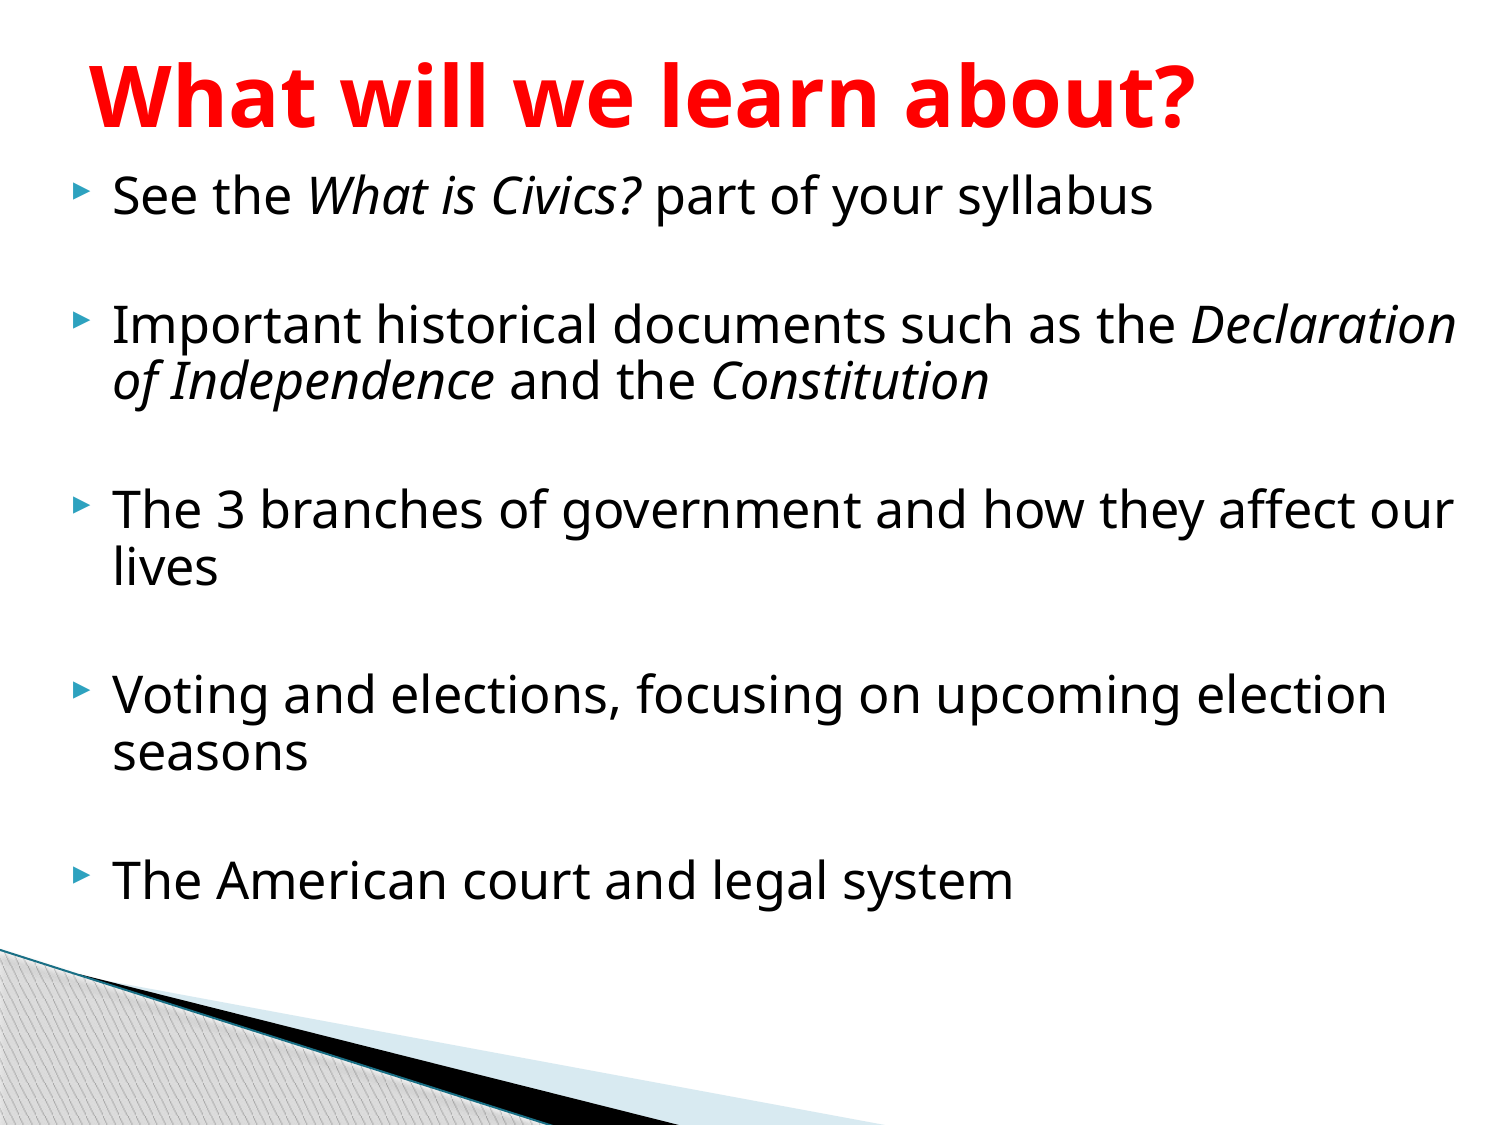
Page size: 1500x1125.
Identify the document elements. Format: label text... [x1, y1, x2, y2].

title What will we learn about? [75, 0, 1425, 188]
list See the What is Civics? part of your syllabus Important historical documents such as the Declaration of Independence and the Constitution The 3 branches of government and how they affect our lives Voting and elections, focusing on upcoming election seasons The American court and legal system [37, 162, 1500, 1038]
